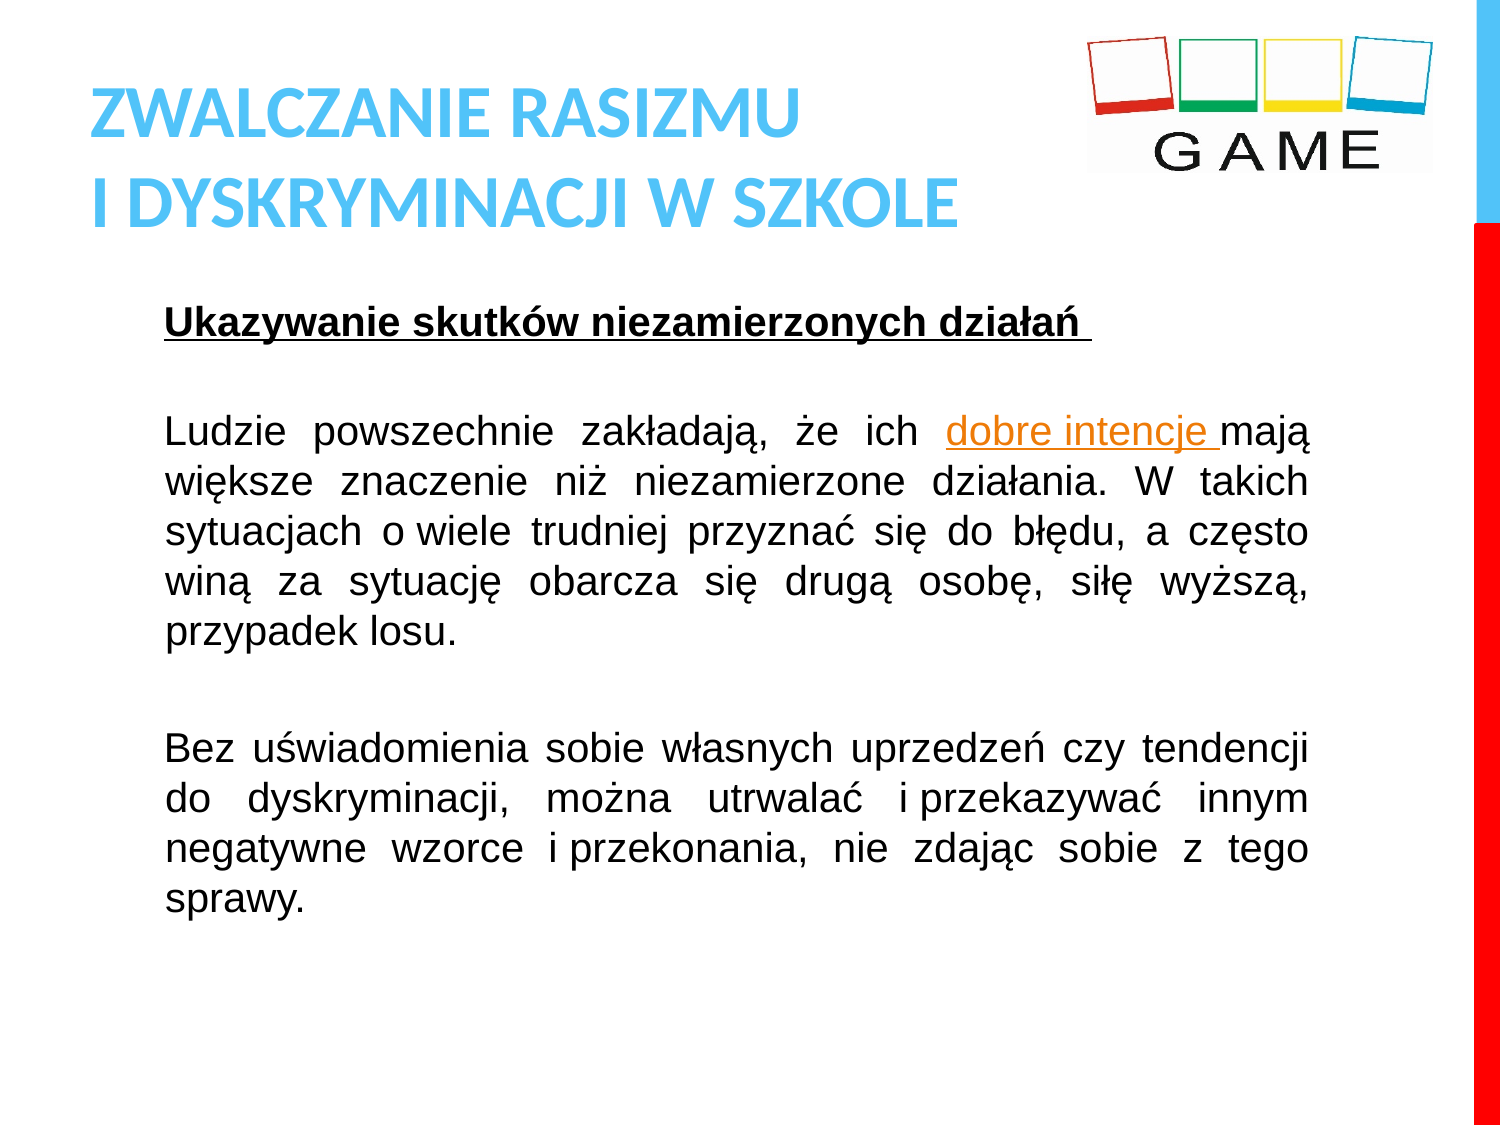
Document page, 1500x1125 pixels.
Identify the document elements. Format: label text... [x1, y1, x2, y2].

picture [1087, 36, 1433, 173]
title ZWALCZANIE RASIZMU I DYSKRYMINACJI W SZKOLE [75, 25, 1025, 250]
list Ukazywanie skutków niezamierzonych działań Ludzie powszechnie zakładają, że ich dobre intencje mają większe znaczenie niż niezamierzone działania. W takich sytuacjach o wiele trudniej przyznać się do błędu, a często winą za sytuację obarcza się drugą osobę, siłę wyższą, przypadek losu. Bez uświadomienia sobie własnych uprzedzeń czy tendencji do dyskryminacji, można utrwalać i przekazywać innym negatywne wzorce i przekonania, nie zdając sobie z tego sprawy. [75, 287, 1325, 1005]
